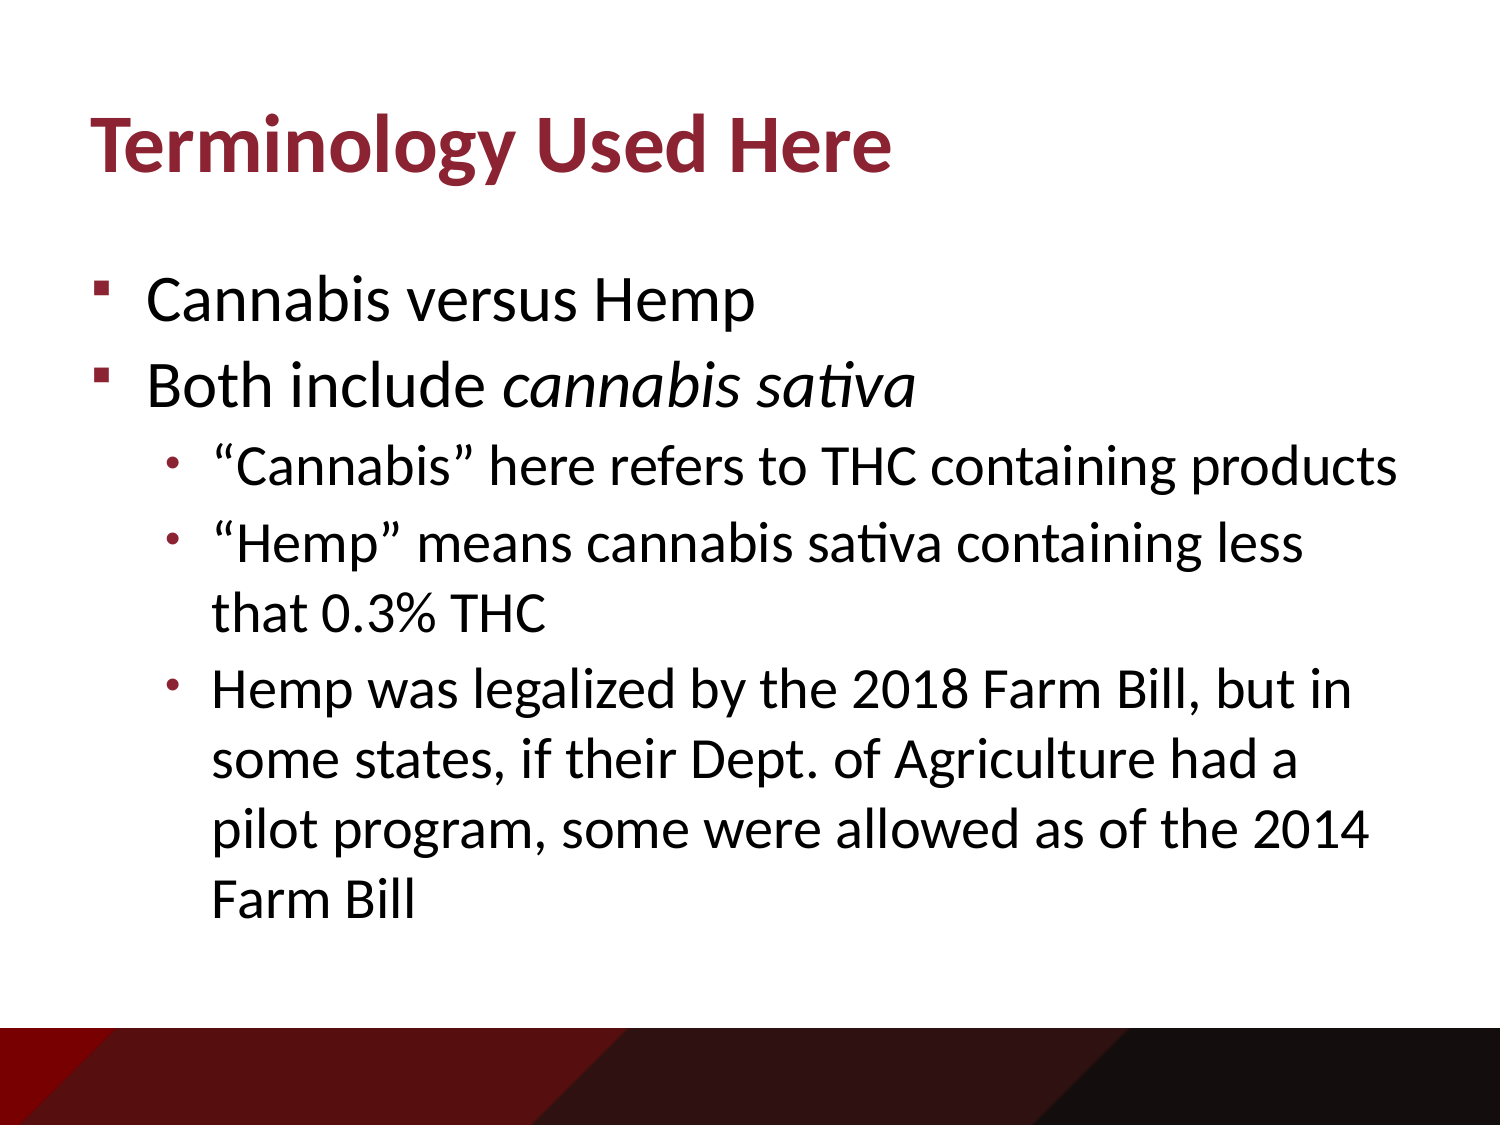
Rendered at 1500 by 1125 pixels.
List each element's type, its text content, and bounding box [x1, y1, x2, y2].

title Terminology Used Here [75, 45, 1425, 233]
list Cannabis versus Hemp Both include cannabis sativa “Cannabis” here refers to THC containing products “Hemp” means cannabis sativa containing less that 0.3% THC Hemp was legalized by the 2018 Farm Bill, but in some states, if their Dept. of Agriculture had a pilot program, some were allowed as of the 2014 Farm Bill [75, 247, 1425, 990]
picture [0, 1028, 1500, 1125]
